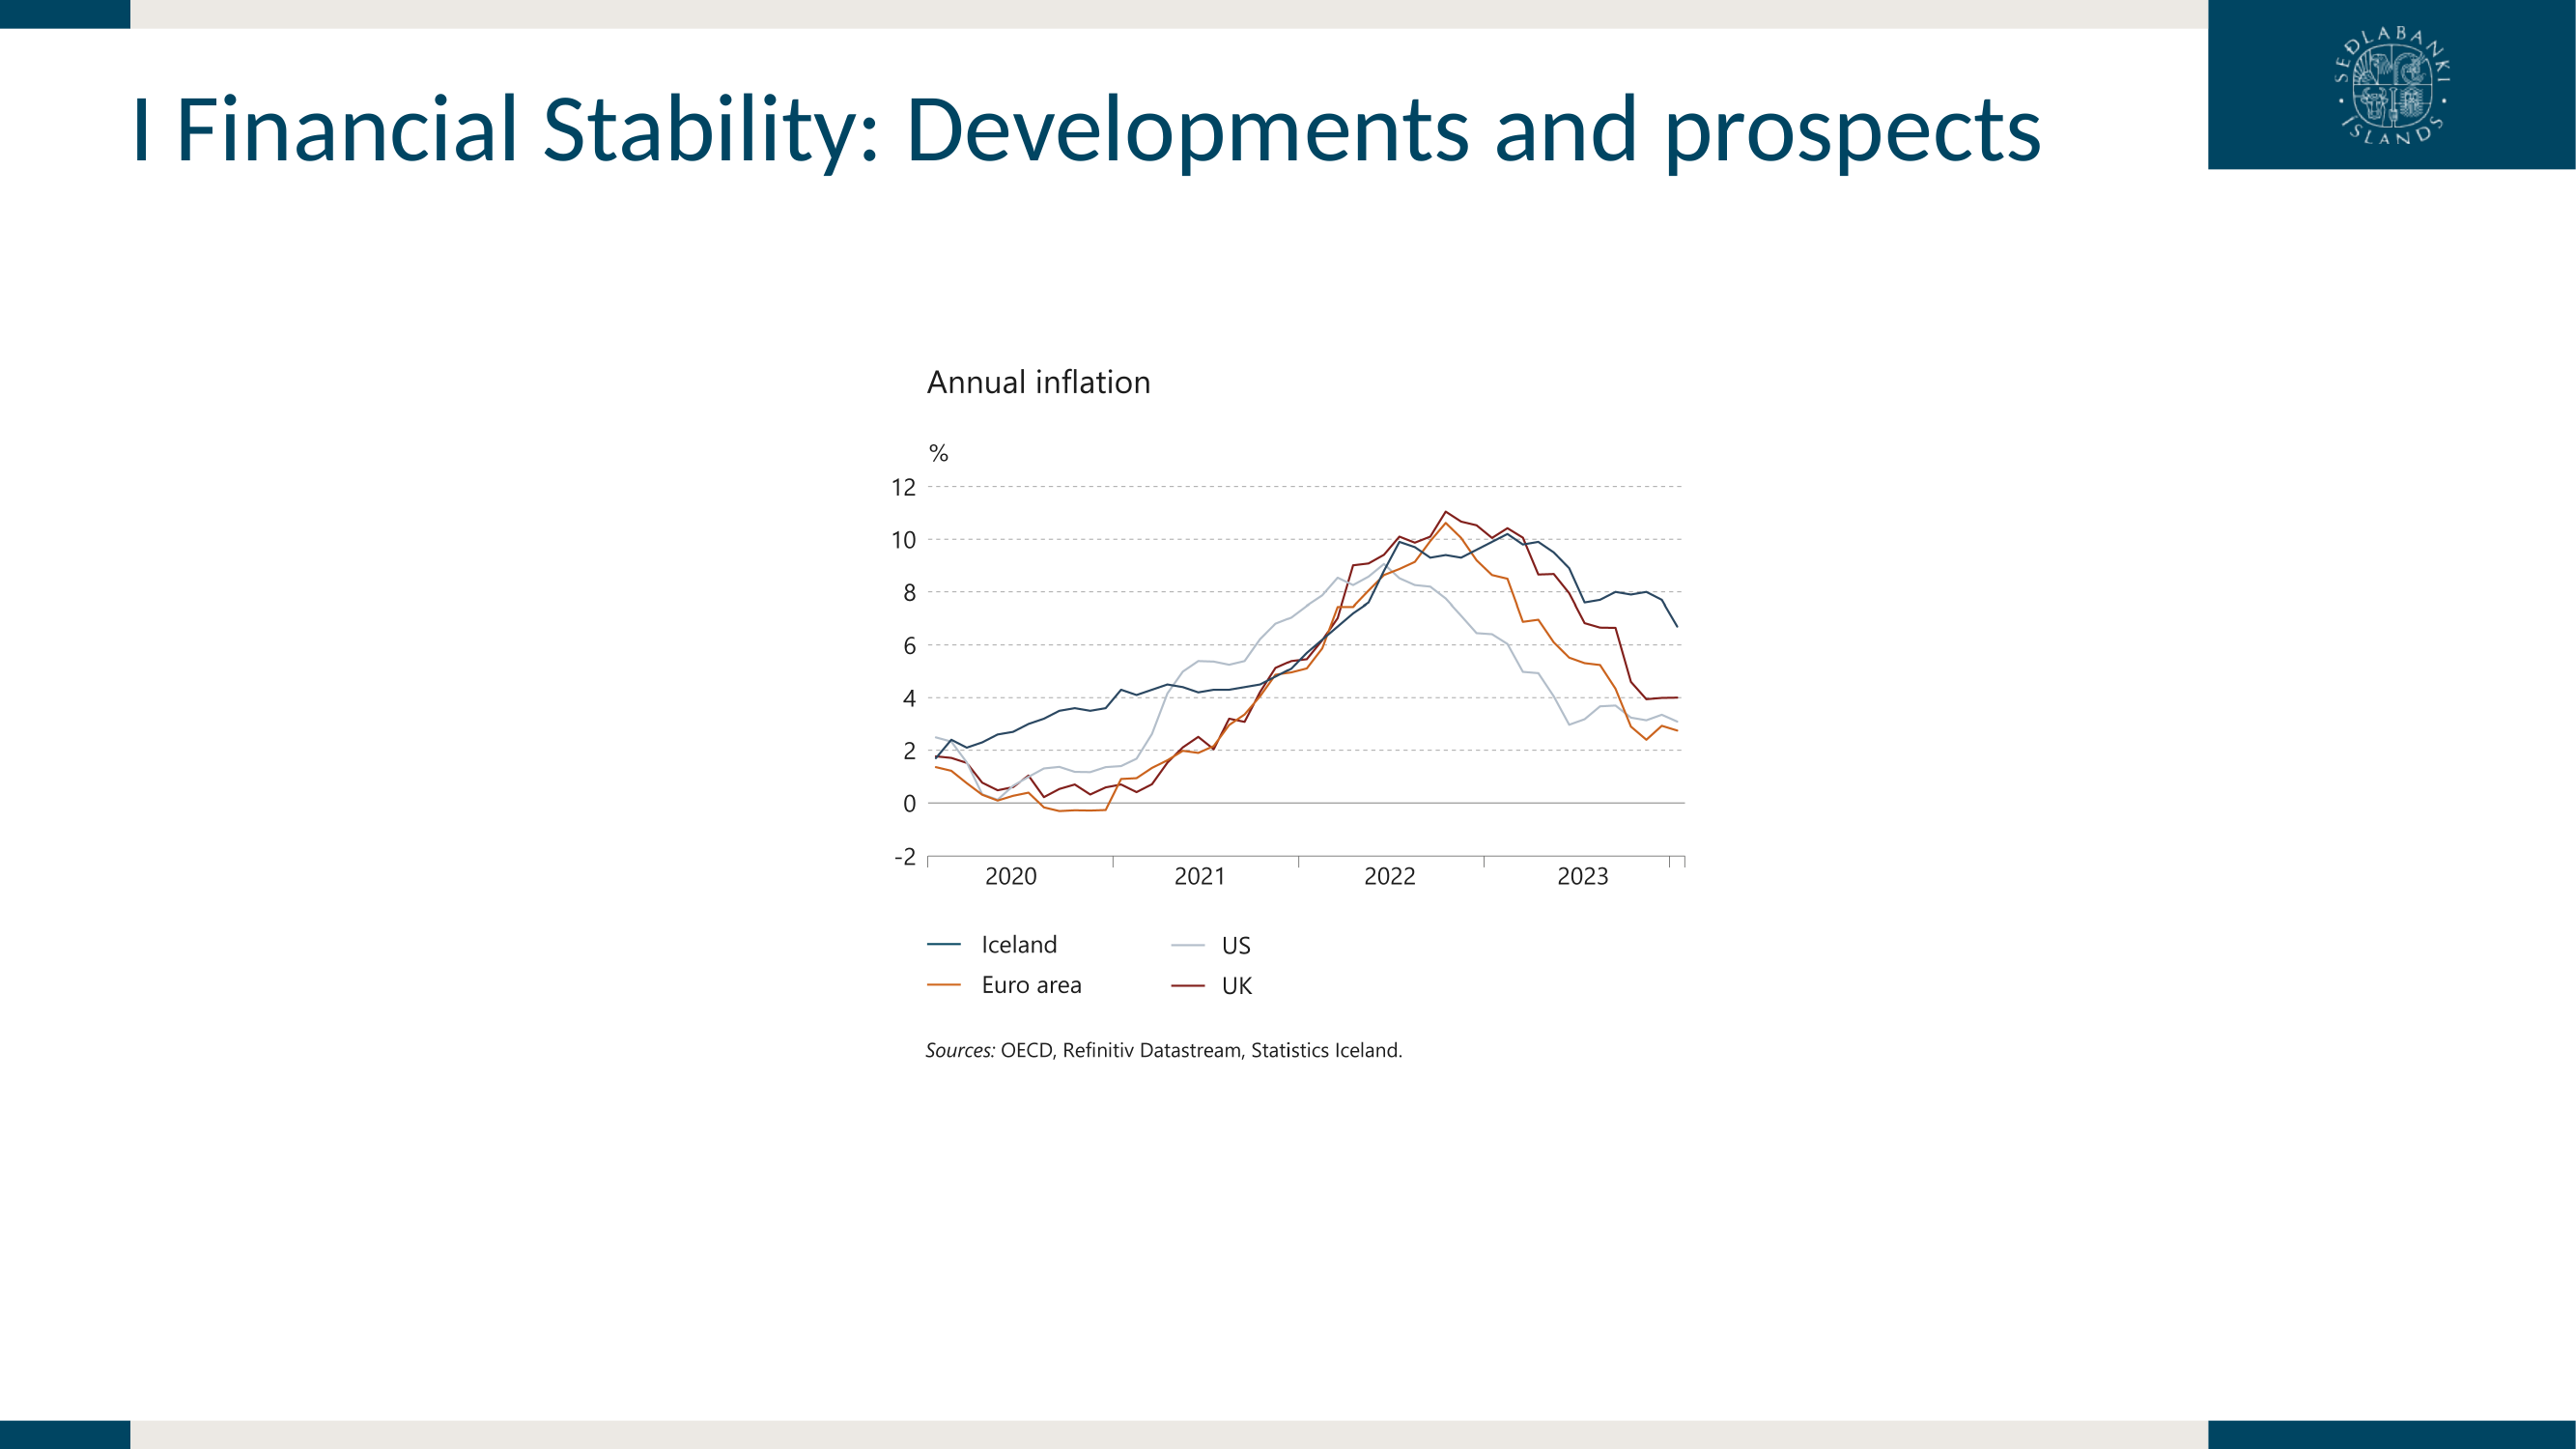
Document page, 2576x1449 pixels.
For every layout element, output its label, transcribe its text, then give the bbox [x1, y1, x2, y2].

title I Financial Stability: Developments and prospects [129, 86, 2178, 290]
picture [890, 365, 1685, 1084]
